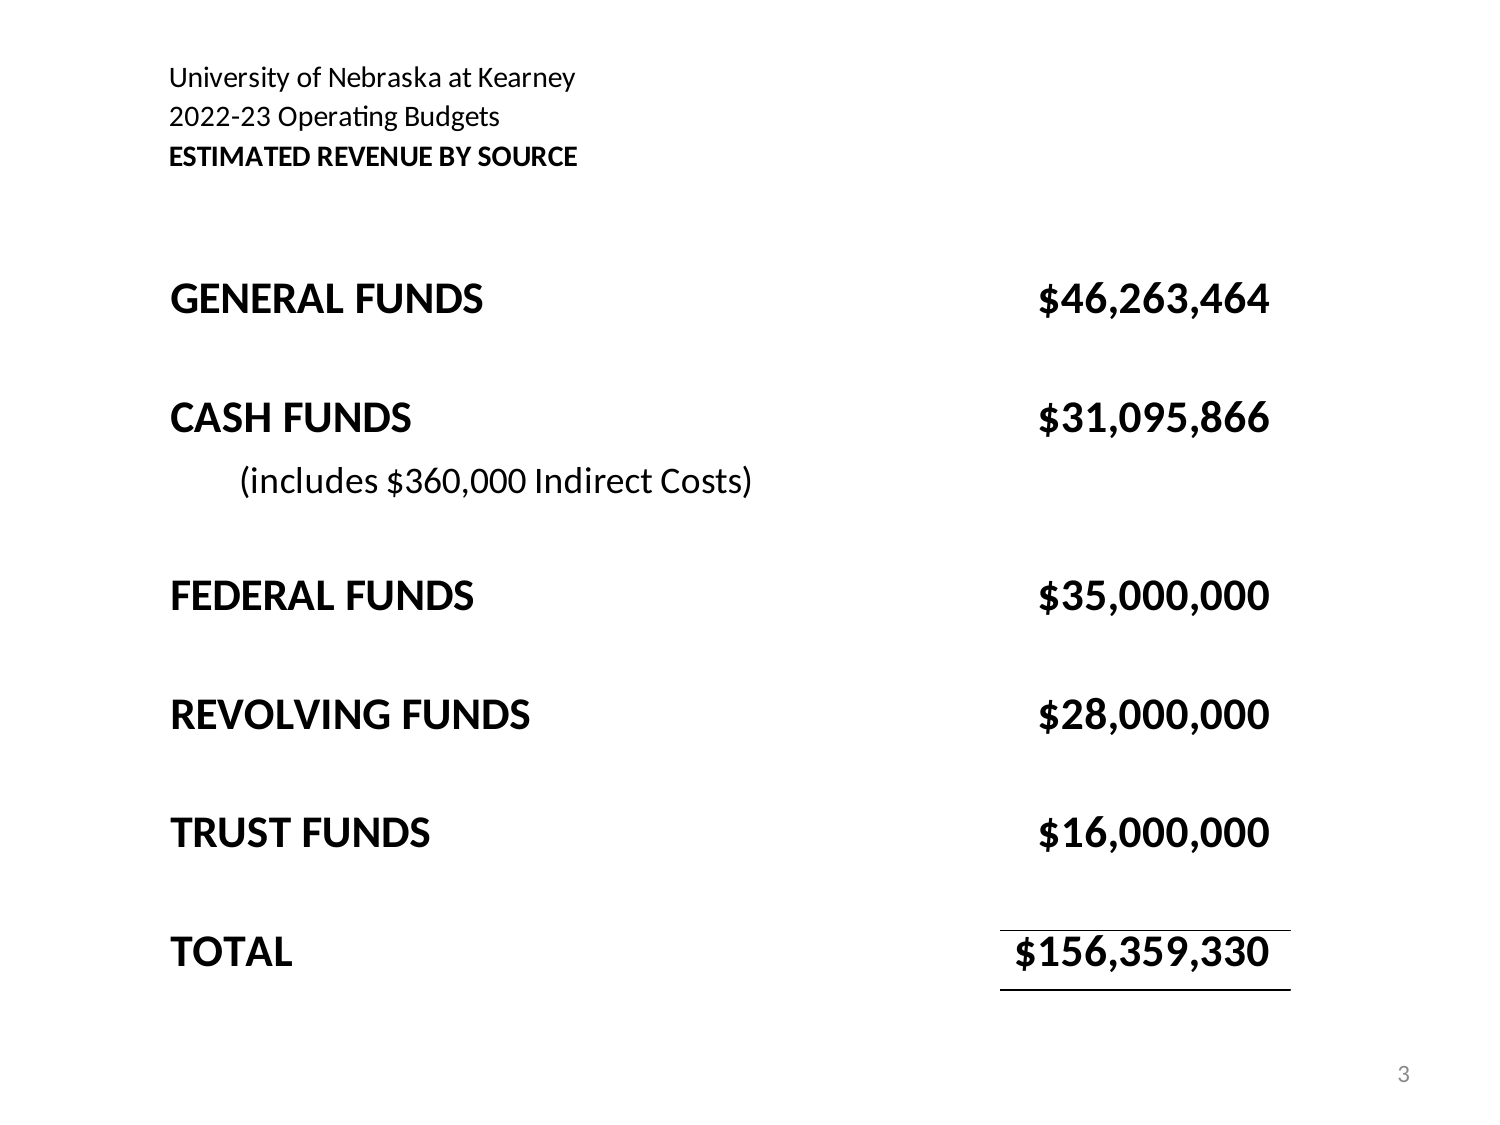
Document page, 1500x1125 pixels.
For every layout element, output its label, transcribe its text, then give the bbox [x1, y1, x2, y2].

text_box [162, 62, 1293, 993]
slide_number 3 [1074, 1042, 1425, 1103]
